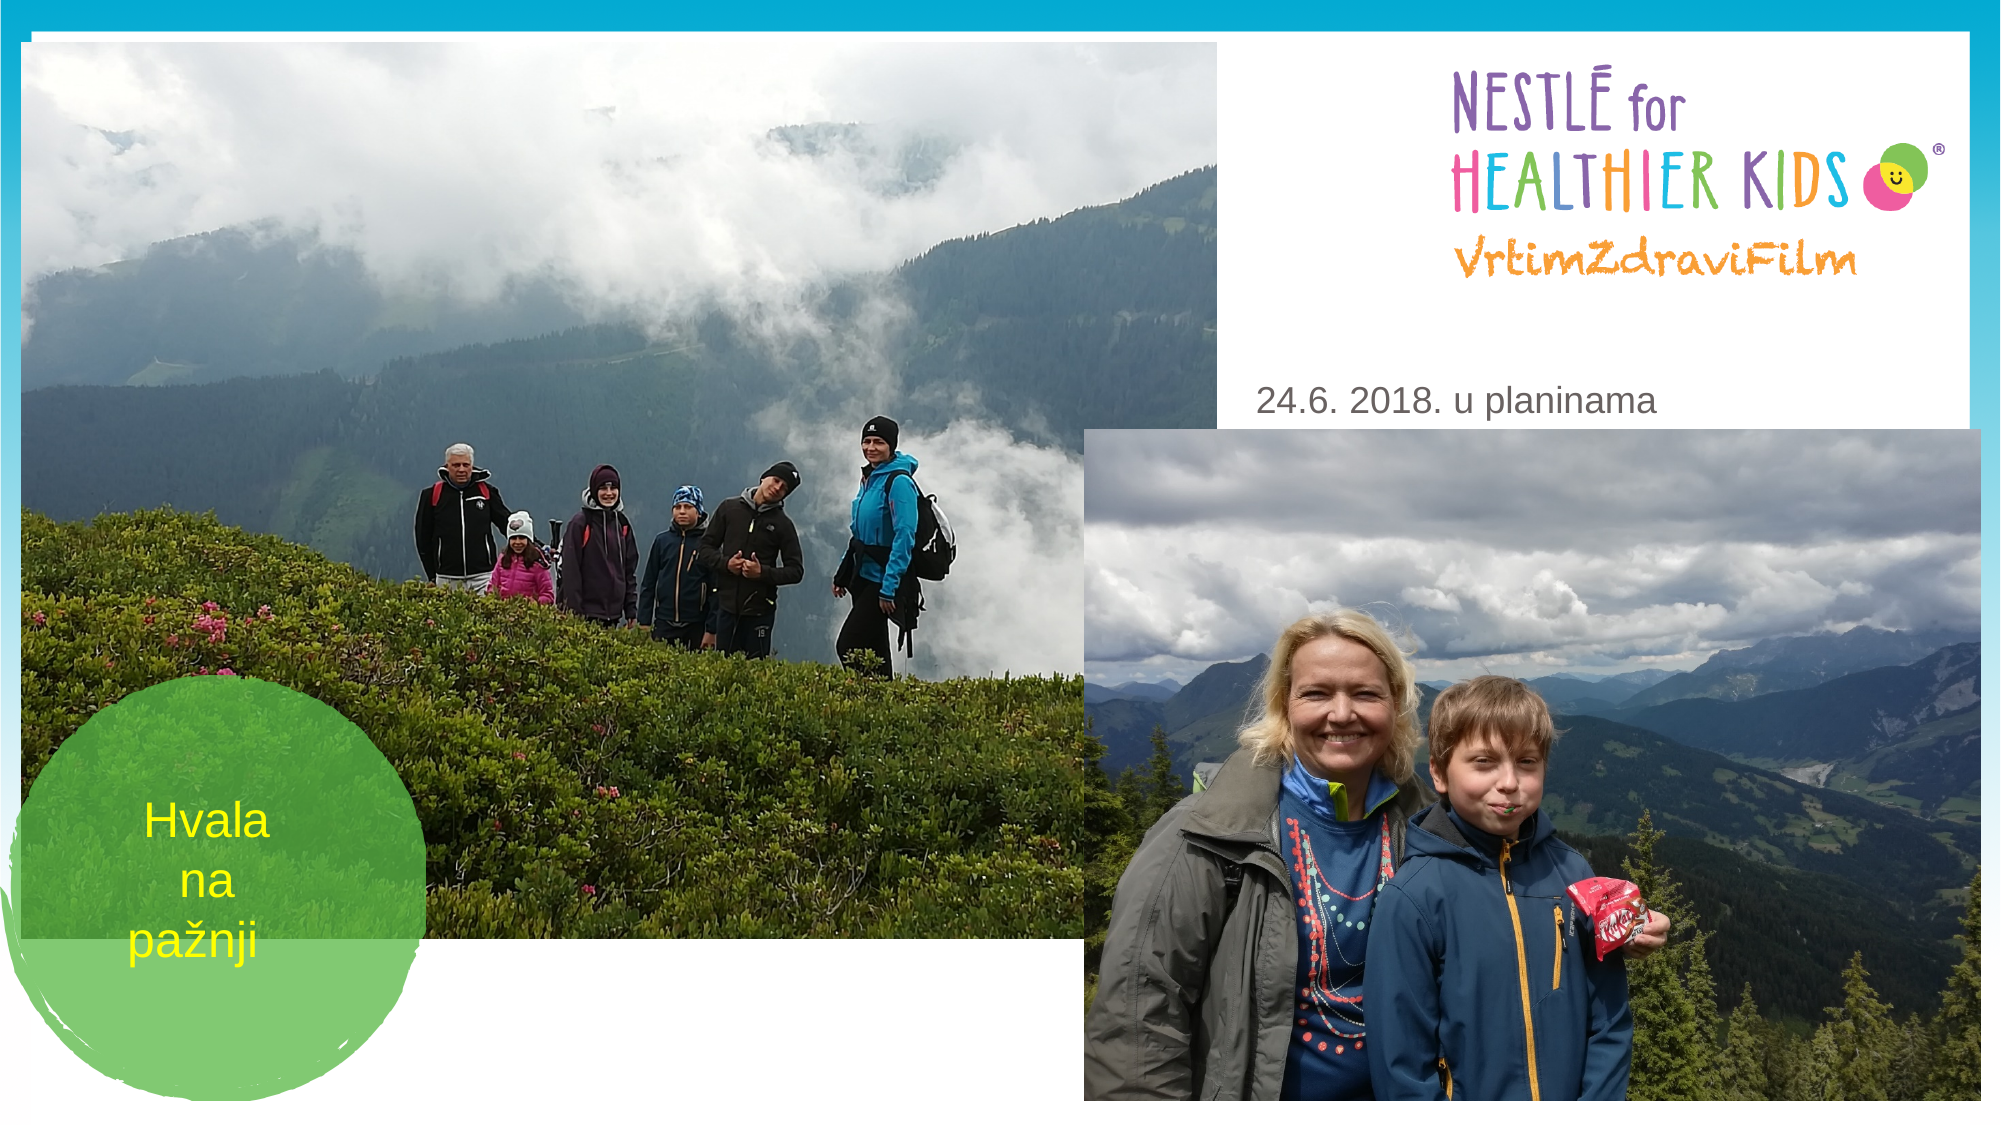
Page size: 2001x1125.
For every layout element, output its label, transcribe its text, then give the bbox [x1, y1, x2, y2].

picture [0, 32, 2001, 1125]
text_box 24.6. 2018. u planinama [1240, 368, 1683, 427]
